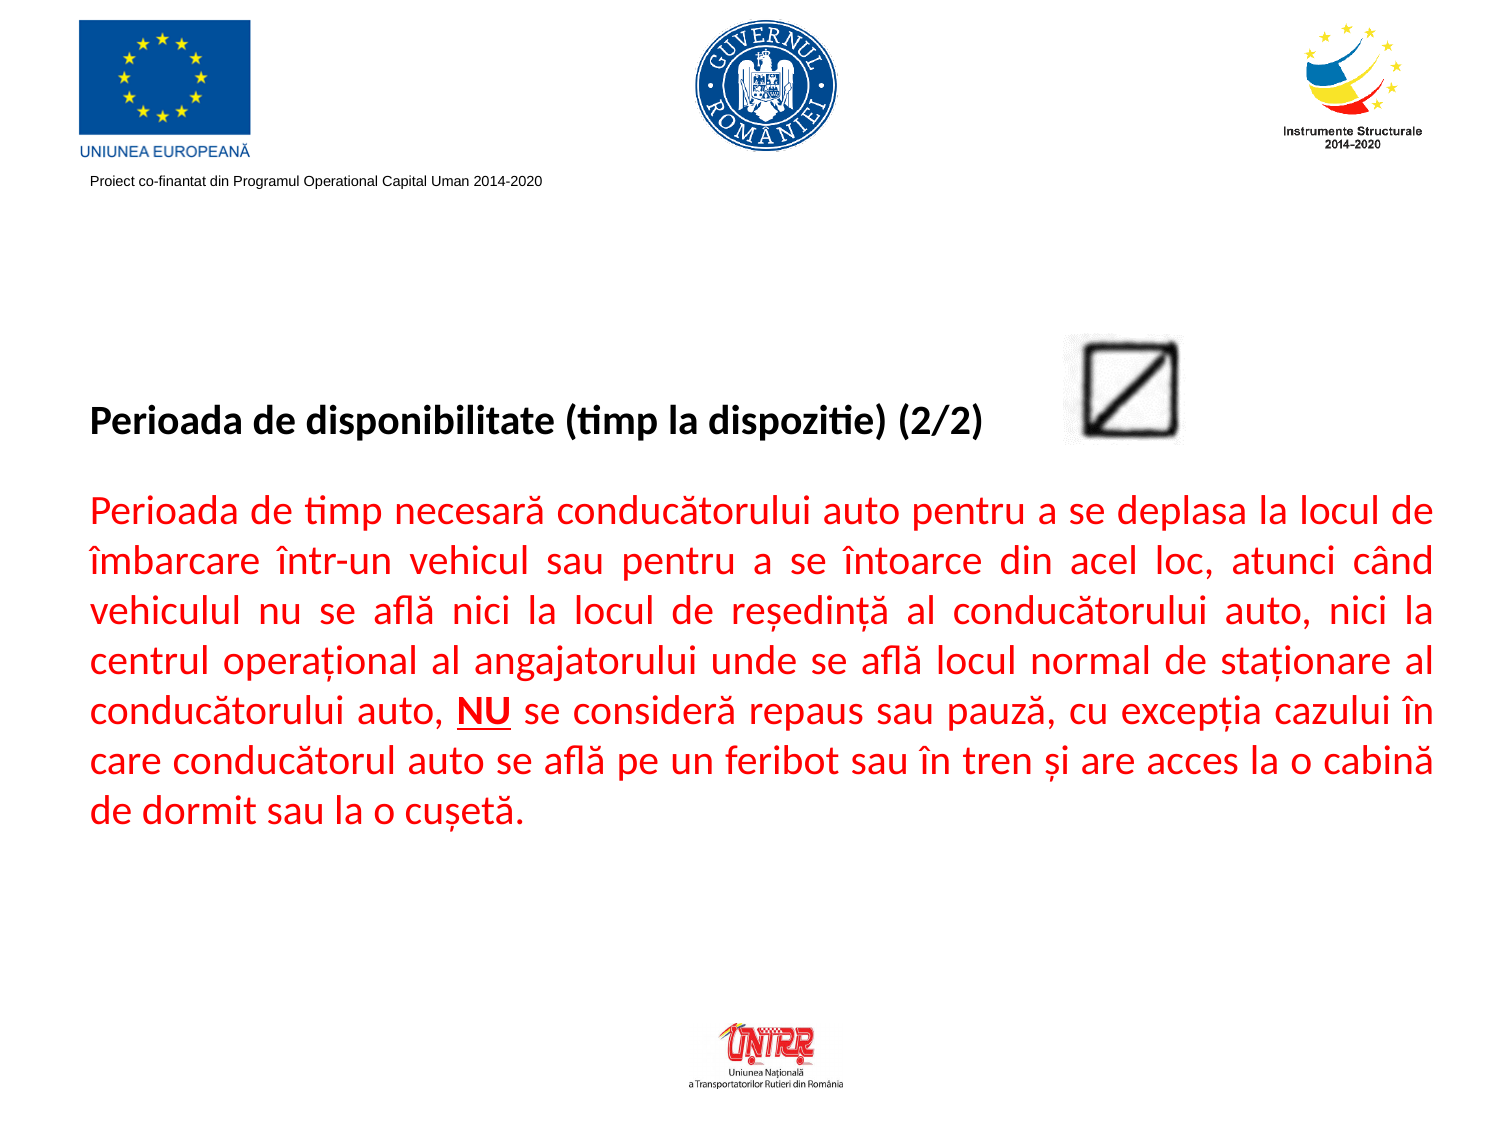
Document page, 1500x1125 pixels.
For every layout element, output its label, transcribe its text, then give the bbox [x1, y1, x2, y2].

picture [692, 18, 839, 153]
picture [689, 1022, 843, 1090]
text_box Perioada de disponibilitate (timp la dispozitie) (2/2) Perioada de timp necesară conducătorului auto pentru a se deplasa la locul de îmbarcare într-un vehicul sau pentru a se întoarce din acel loc, atunci când vehiculul nu se află nici la locul de reședință al conducătorului auto, nici la centrul operațional al angajatorului unde se află locul normal de staționare al conducătorului auto, NU se consideră repaus sau pauză, cu excepția cazului în care conducătorul auto se află pe un feribot sau în tren și are acces la o cabină de dormit sau la o cușetă. [75, 385, 1450, 841]
picture [74, 18, 255, 162]
text_box Proiect co-finantat din Programul Operational Capital Uman 2014-2020 [74, 163, 879, 197]
picture [1056, 326, 1210, 445]
picture [1276, 18, 1426, 158]
